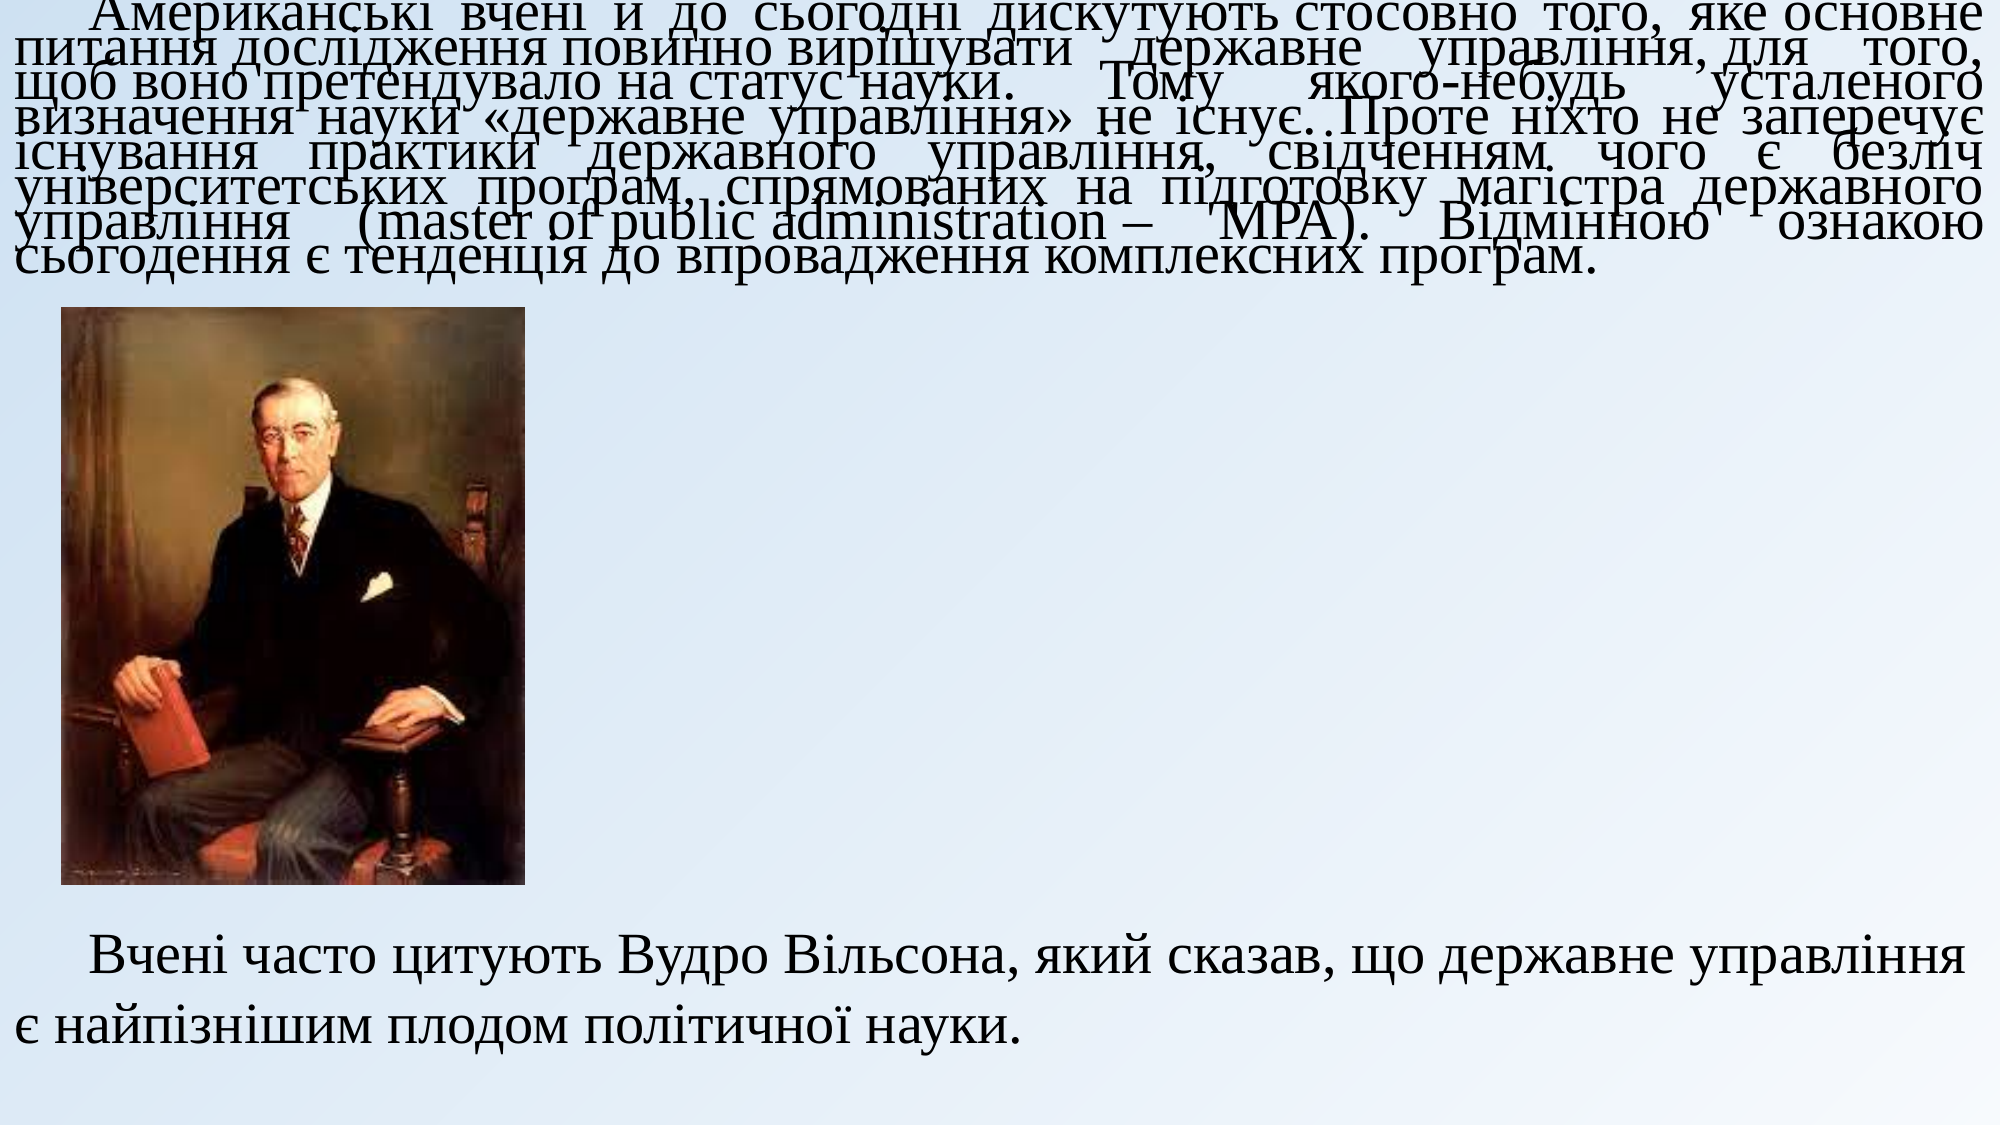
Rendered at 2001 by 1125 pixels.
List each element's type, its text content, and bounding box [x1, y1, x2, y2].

picture [61, 307, 525, 885]
text_box Американські вчені й до сьогодні дискутують стосовно того, яке основне питання дослідження повинно вирішувати державне управління, для того, щоб воно претендувало на статус науки. Тому якого-небудь усталеного визначення науки «державне управління» не існує. Проте ніхто не заперечує існування практики державного управління, свідченням чого є безліч університетських програм, спрямованих на підготовку магістра державного управління (master of public administration – МРА). Відмінною ознакою сьогодення є тенденція до впровадження комплексних програм. Вчені часто цитують Вудро Вільсона, який сказав, що державне управління є найпізнішим плодом політичної науки. [0, 0, 2000, 1063]
